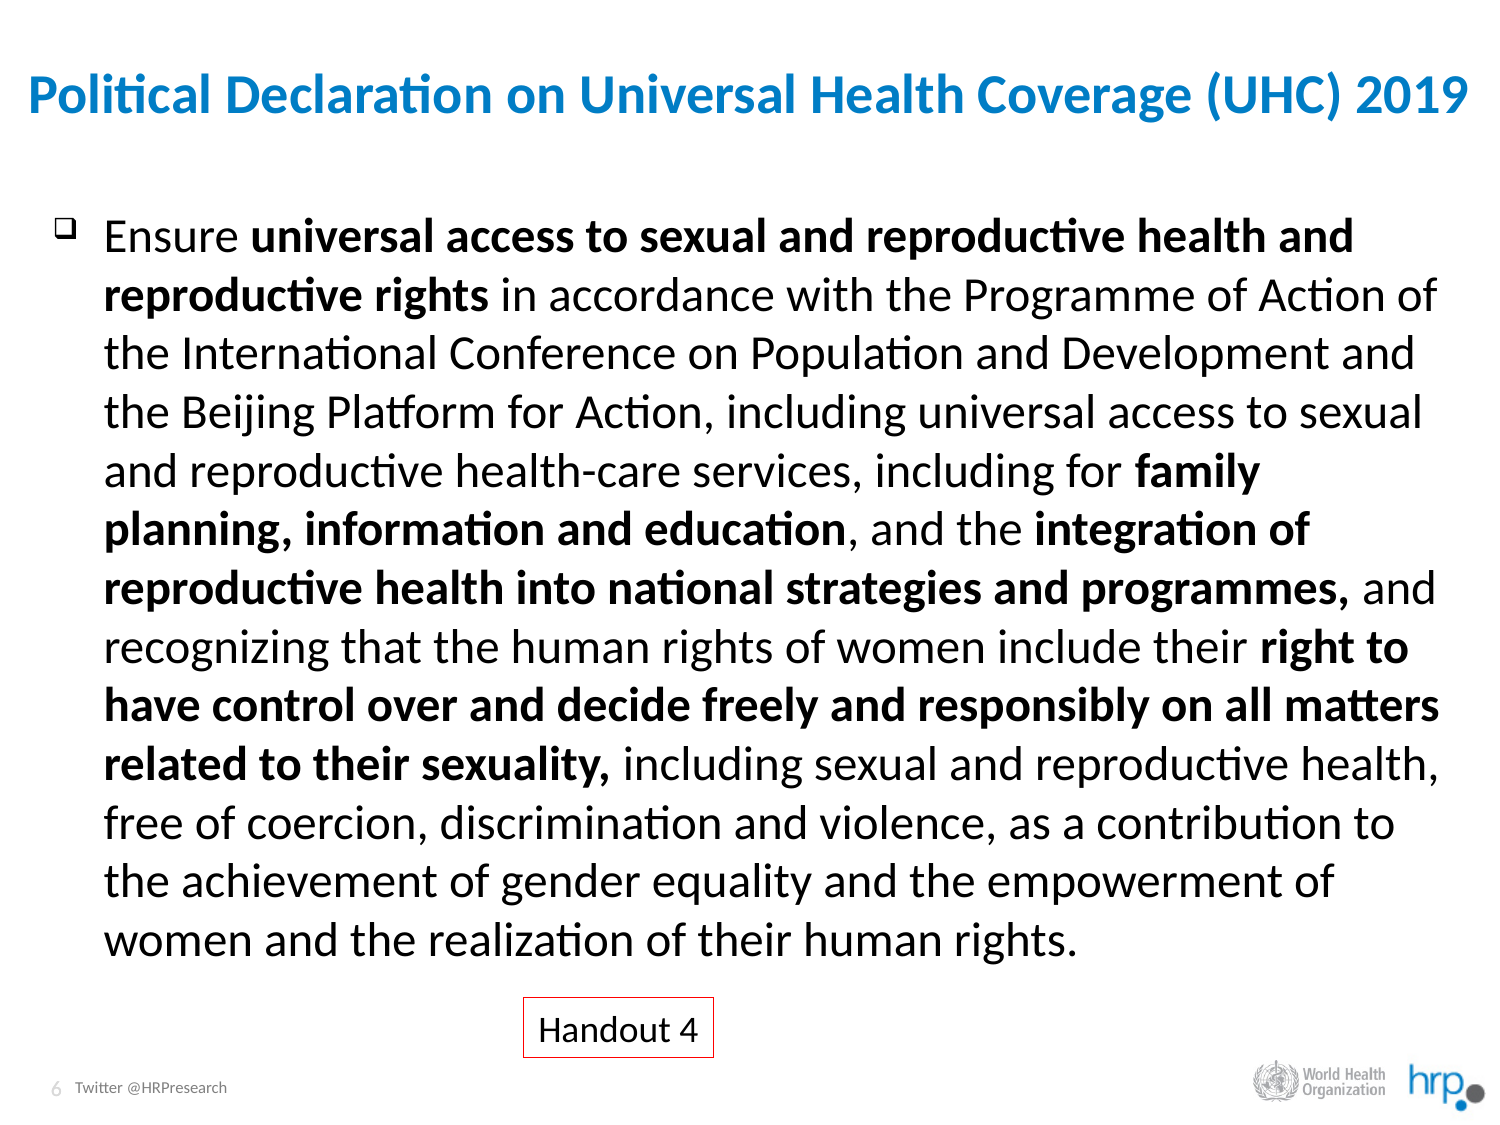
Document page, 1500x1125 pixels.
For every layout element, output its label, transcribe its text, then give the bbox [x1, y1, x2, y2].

text_box Handout 4 [523, 997, 714, 1058]
picture [1407, 1043, 1486, 1122]
list Ensure universal access to sexual and reproductive health and reproductive rights in accordance with the Programme of Action of the International Conference on Population and Development and the Beijing Platform for Action, including universal access to sexual and reproductive health-care services, including for family planning, information and education, and the integration of reproductive health into national strategies and programmes, and recognizing that the human rights of women include their right to have control over and decide freely and responsibly on all matters related to their sexuality, including sexual and reproductive health, free of coercion, discrimination and violence, as a contribution to the achievement of gender equality and the empowerment of women and the realization of their human rights. [37, 196, 1463, 1024]
picture [1253, 1060, 1385, 1102]
title Political Declaration on Universal Health Coverage (UHC) 2019 [0, 21, 1499, 161]
